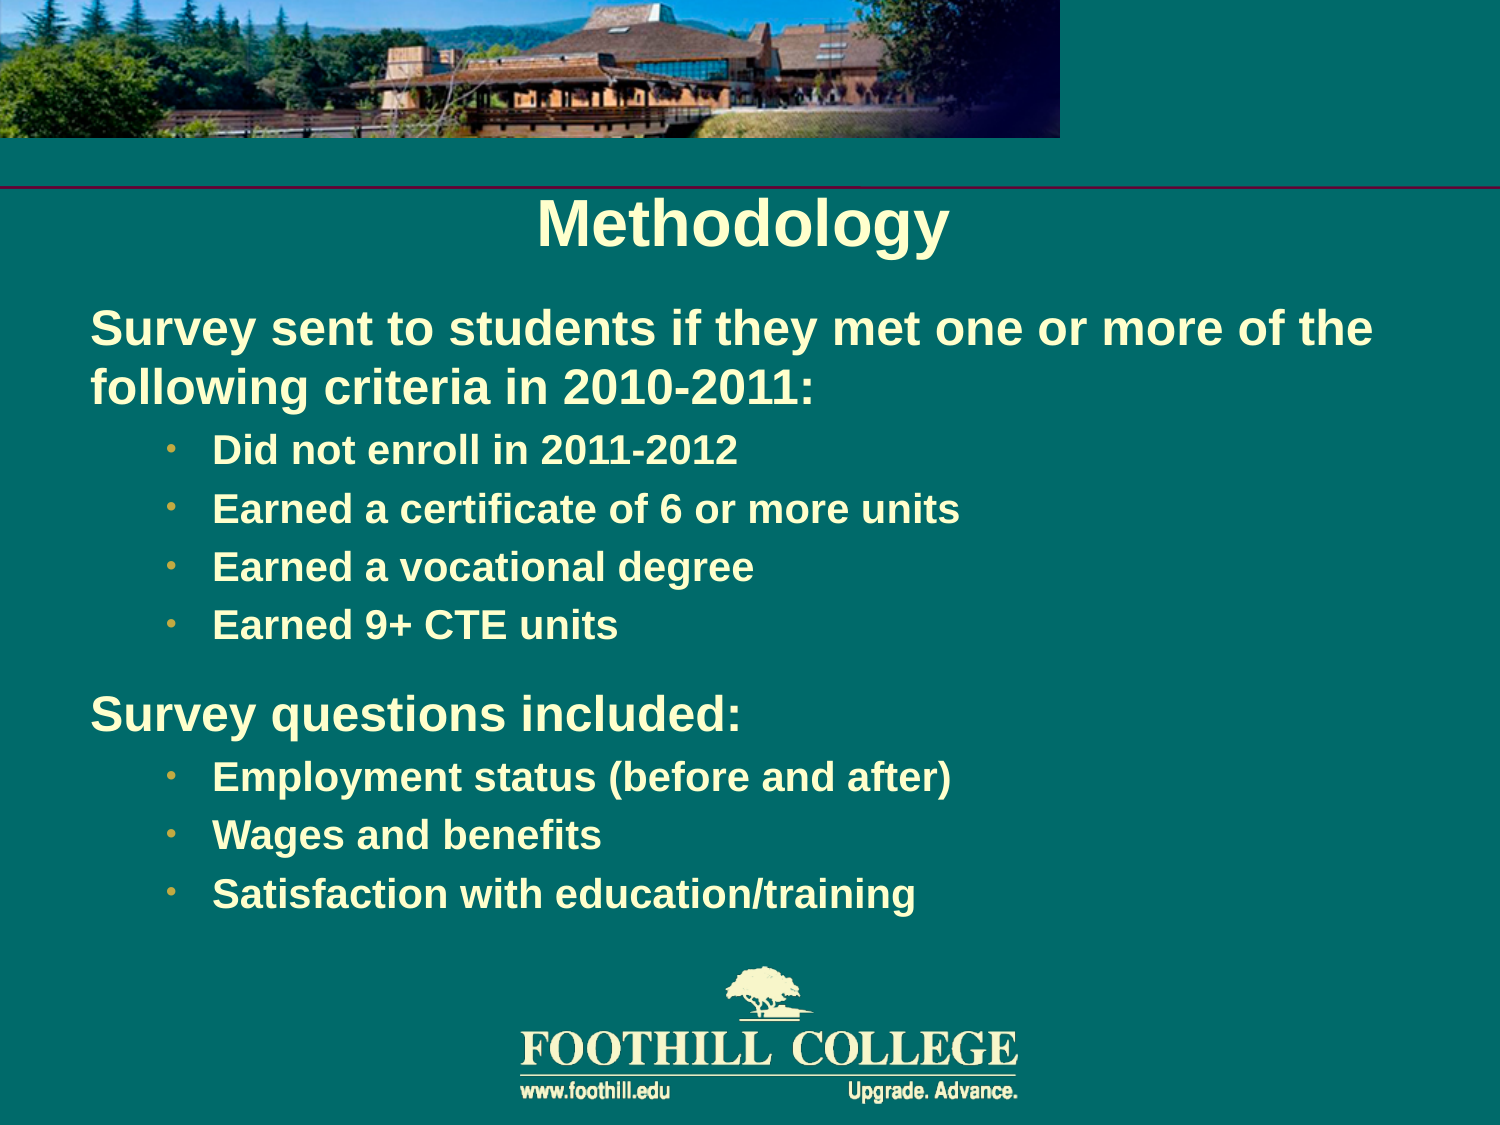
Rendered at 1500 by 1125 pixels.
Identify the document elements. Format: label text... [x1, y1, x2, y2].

subtitle Survey sent to students if they met one or more of the following criteria in 2010-2011: Did not enroll in 2011-2012 Earned a certificate of 6 or more units Earned a vocational degree Earned 9+ CTE units Survey questions included: Employment status (before and after) Wages and benefits Satisfaction with education/training [74, 287, 1426, 951]
picture [500, 951, 1038, 1125]
picture [673, 15, 681, 20]
title Methodology [174, 187, 1313, 287]
picture [853, 0, 868, 6]
picture [0, 0, 1060, 138]
